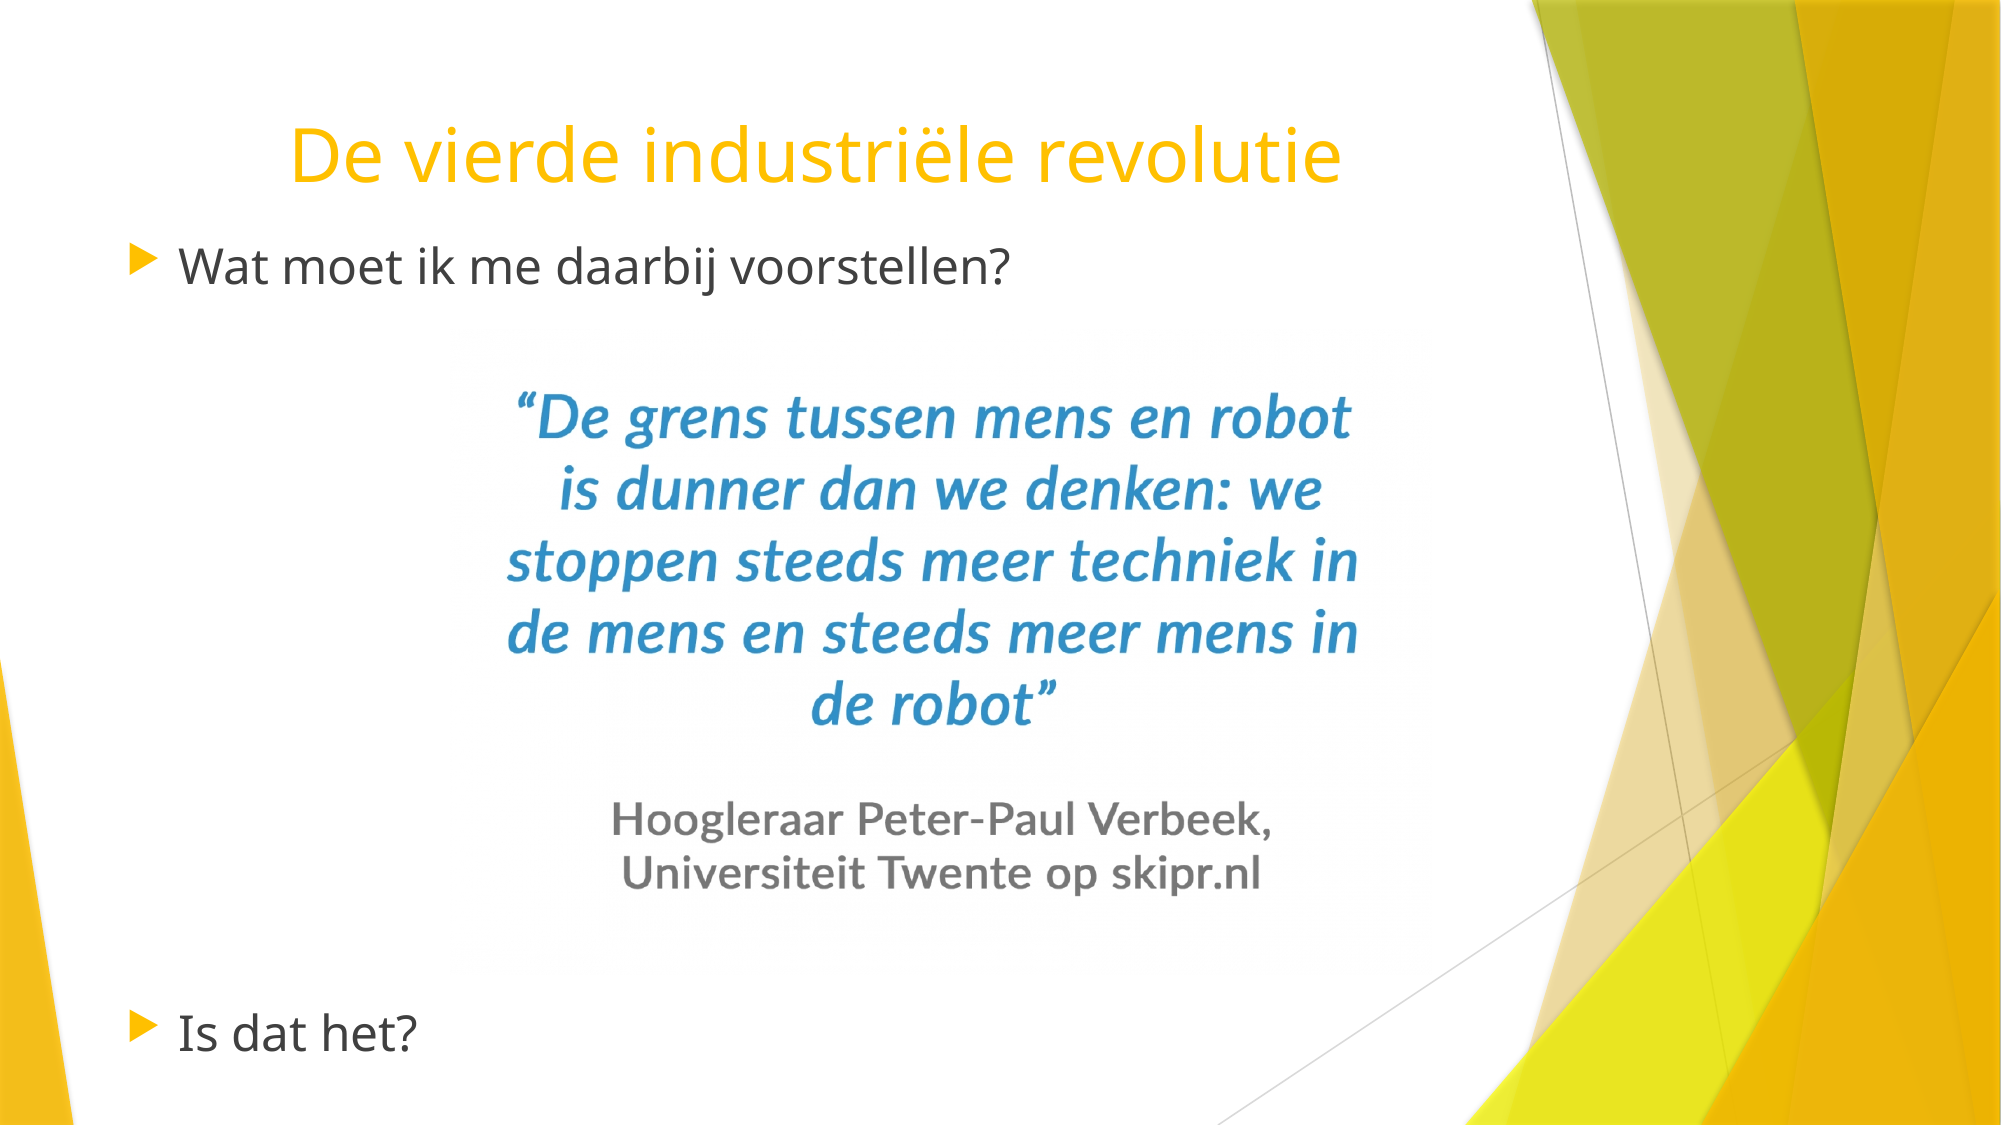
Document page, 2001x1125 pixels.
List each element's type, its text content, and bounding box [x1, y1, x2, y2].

picture [449, 329, 1432, 975]
title De vierde industriële revolutie [111, 99, 1522, 215]
list Wat moet ik me daarbij voorstellen? Is dat het? [111, 227, 1522, 1077]
